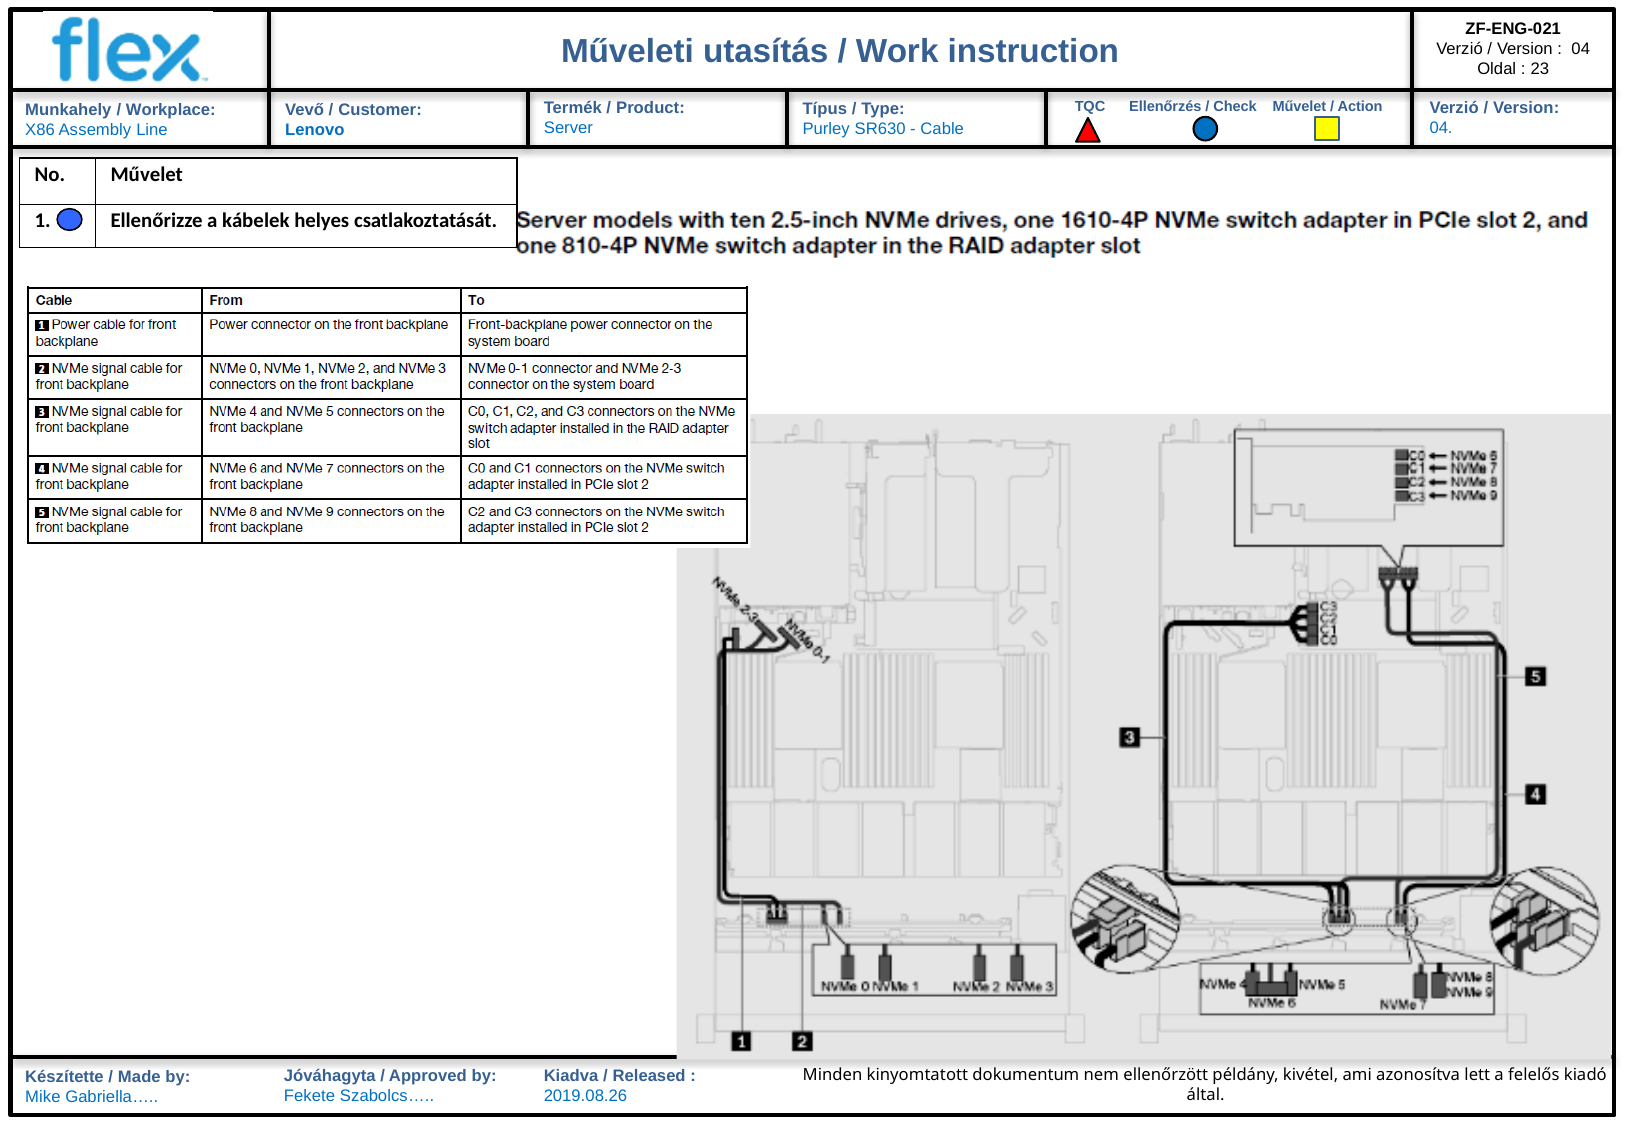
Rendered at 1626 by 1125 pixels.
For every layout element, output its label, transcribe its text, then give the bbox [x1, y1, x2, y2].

picture [507, 201, 1612, 258]
table_cell 1. [20, 205, 95, 247]
text_box [57, 208, 82, 231]
picture [43, 11, 213, 86]
table_cell Ellenőrizze a kábelek helyes csatlakoztatását. [96, 205, 503, 247]
table_header No. [20, 159, 95, 204]
picture [21, 281, 1612, 1060]
table_header Művelet [96, 159, 516, 204]
